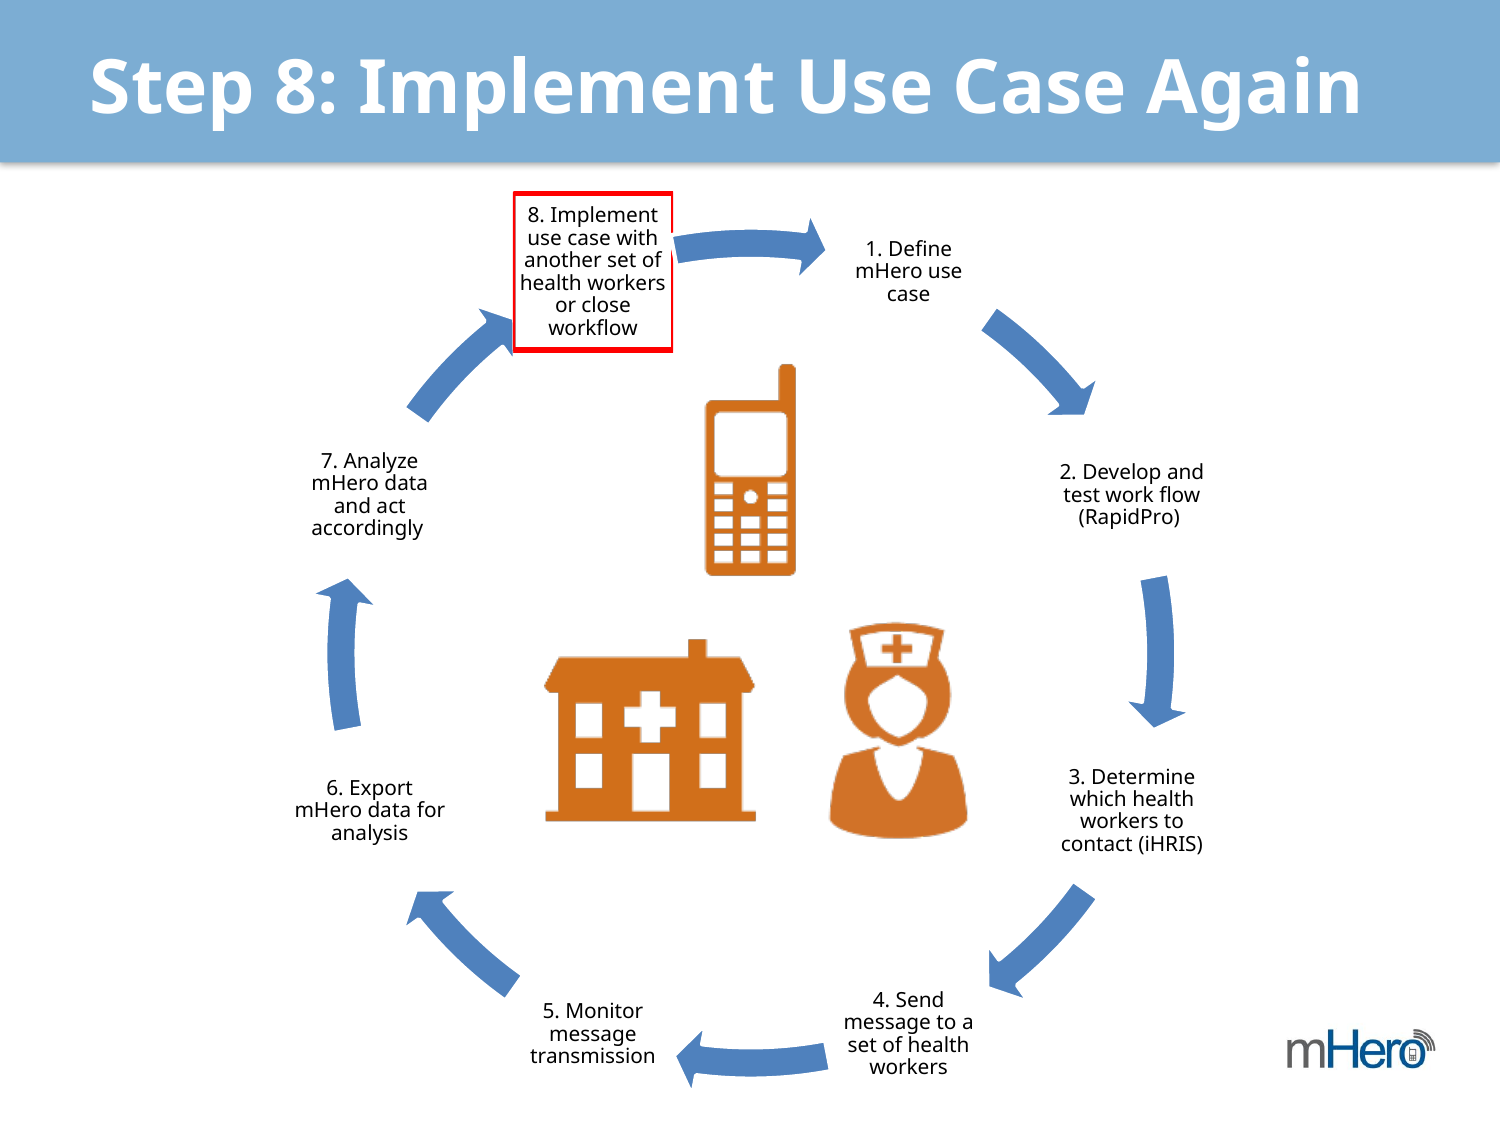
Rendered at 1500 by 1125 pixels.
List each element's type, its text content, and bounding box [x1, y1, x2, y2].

text_box Step 8: Implement Use Case Again [75, 31, 1380, 136]
picture [815, 613, 983, 849]
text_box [0, 190, 1500, 1115]
text_box [0, 5, 1491, 189]
picture [1271, 995, 1450, 1102]
picture [633, 352, 869, 588]
picture [531, 613, 767, 849]
